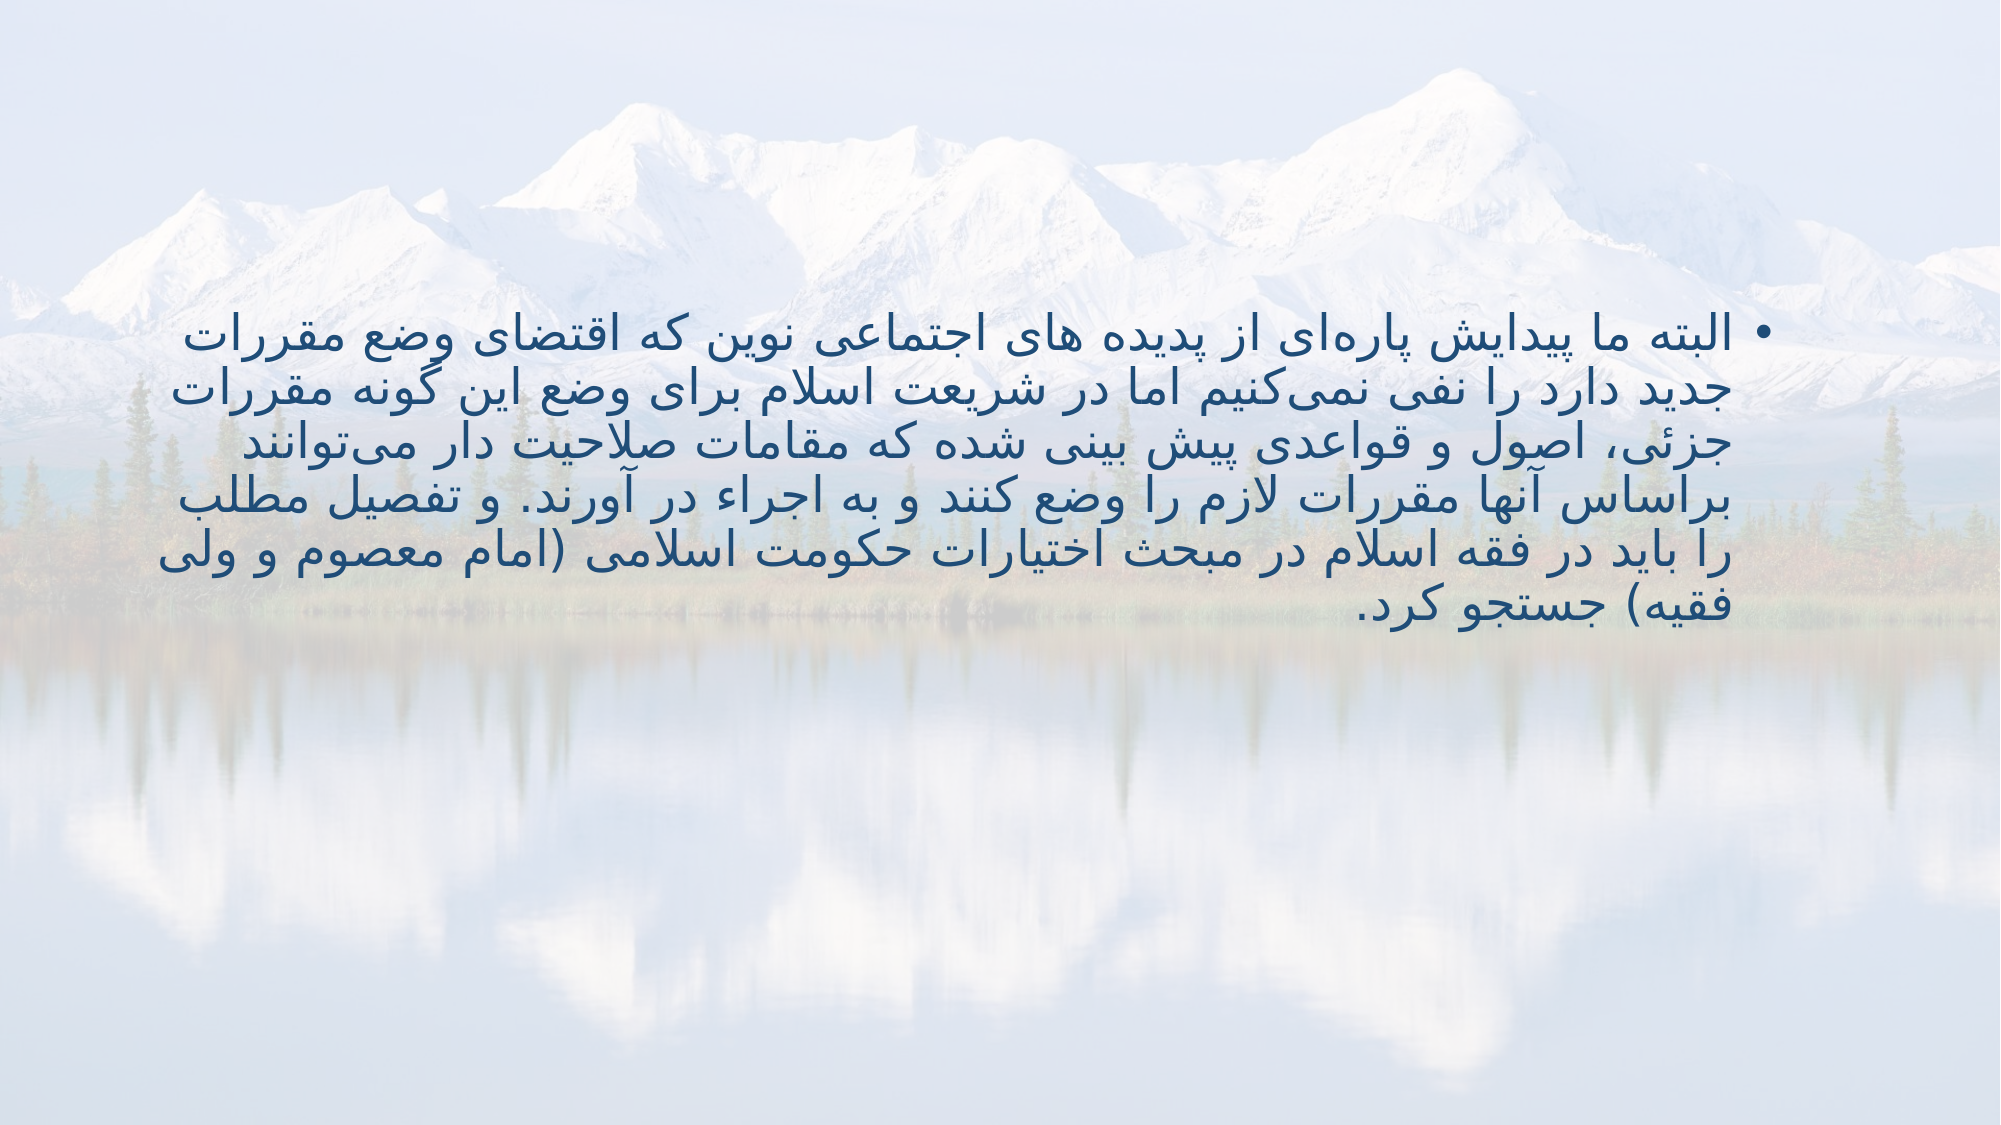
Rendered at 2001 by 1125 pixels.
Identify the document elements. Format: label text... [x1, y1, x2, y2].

list البته ما پيدايش پاره‌اى از پديده هاى اجتماعى نوين كه اقتضاى وضع مقررات جديد دارد را نفى نمى‌كنيم اما در شريعت اسلام براى وضع اين گونه مقررات جزئى، اصول و قواعدى پيش بينى شده كه مقامات صلاحيت دار مى‌توانند براساس آنها مقررات لازم را وضع كنند و به اجراء در آورند. و تفصيل مطلب را بايد در فقه اسلام در مبحث اختيارات حكومت اسلامى (امام معصوم و ولى فقيه) جستجو كرد. [137, 299, 1863, 1014]
